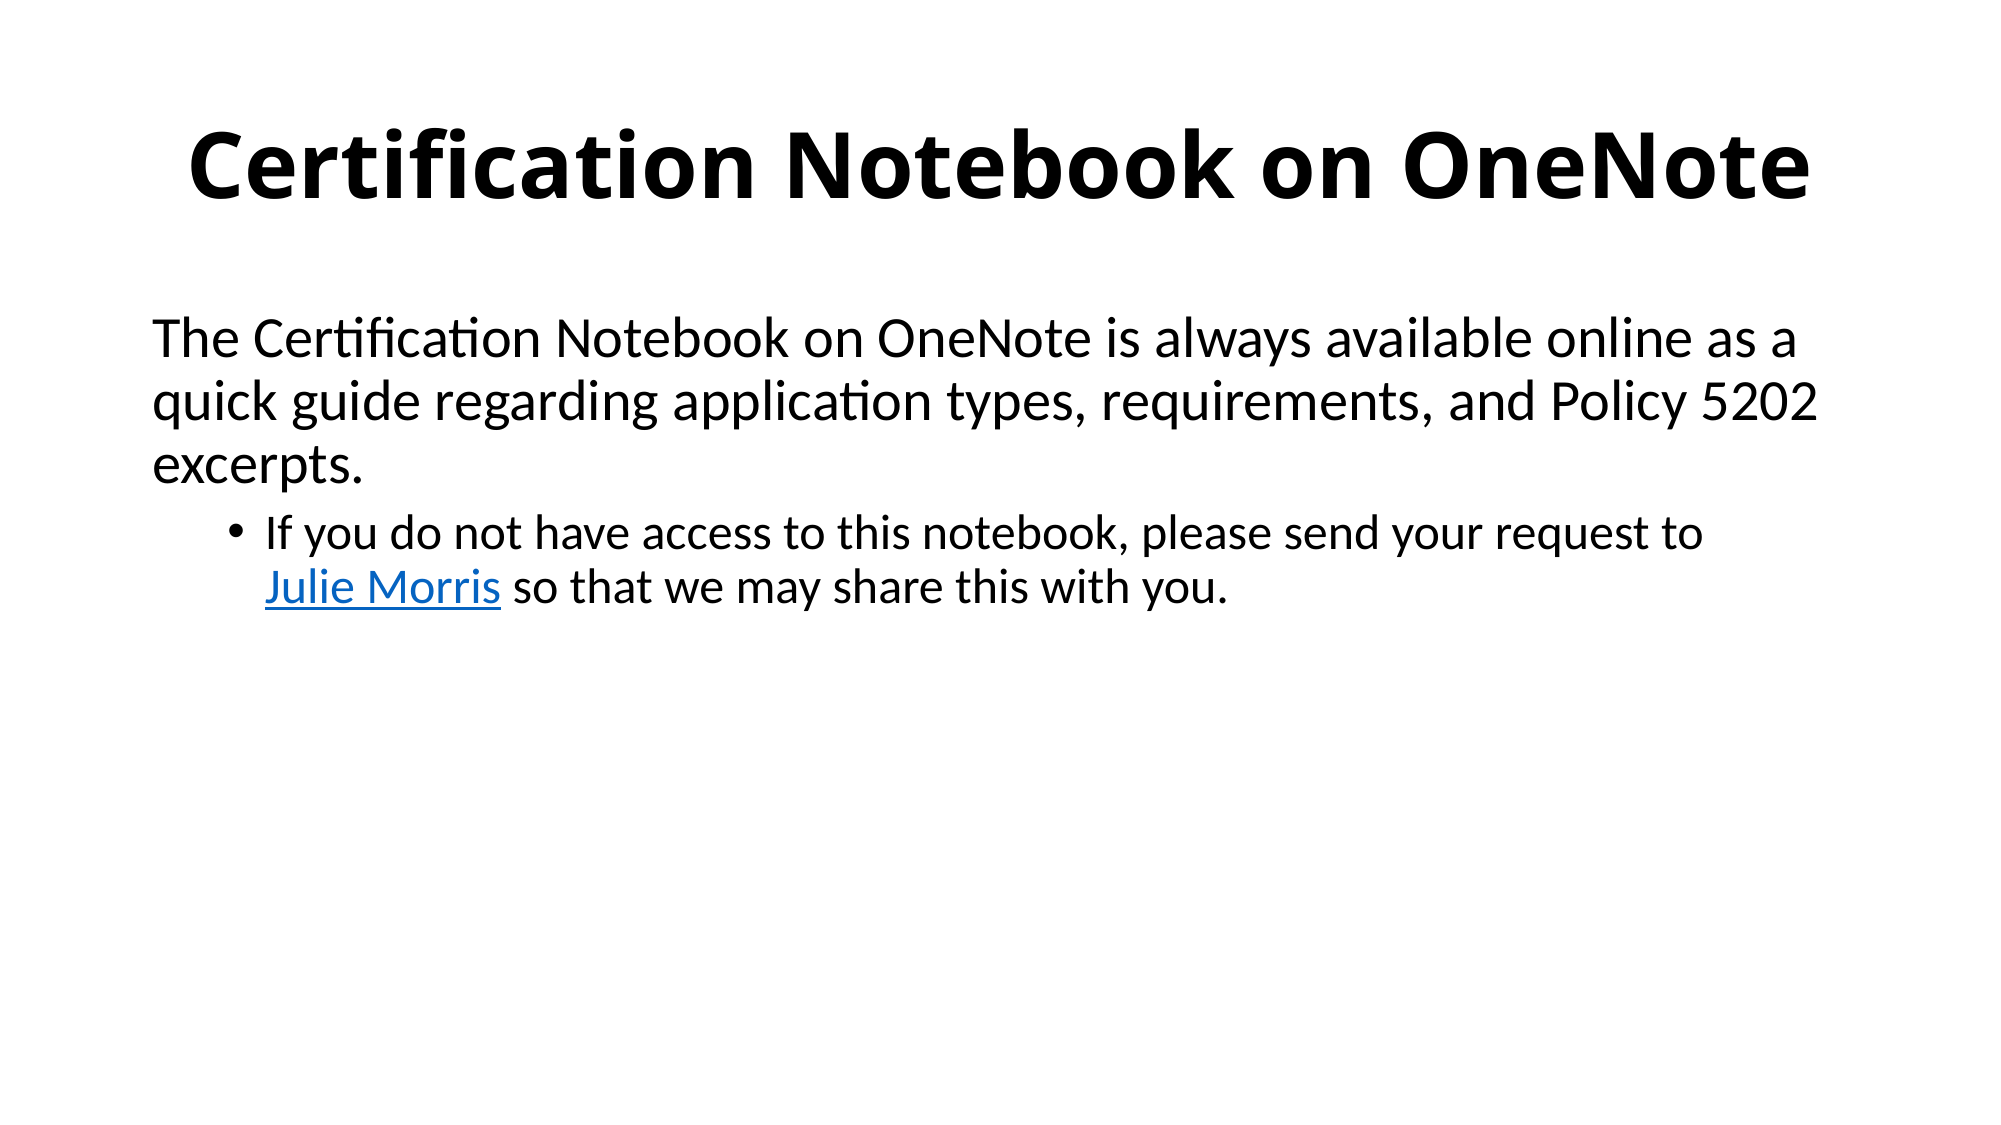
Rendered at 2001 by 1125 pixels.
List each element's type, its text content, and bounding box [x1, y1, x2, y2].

title Certification Notebook on OneNote [137, 59, 1863, 278]
list The Certification Notebook on OneNote is always available online as a quick guide regarding application types, requirements, and Policy 5202 excerpts. If you do not have access to this notebook, please send your request to Julie Morris so that we may share this with you. [137, 299, 1863, 1014]
